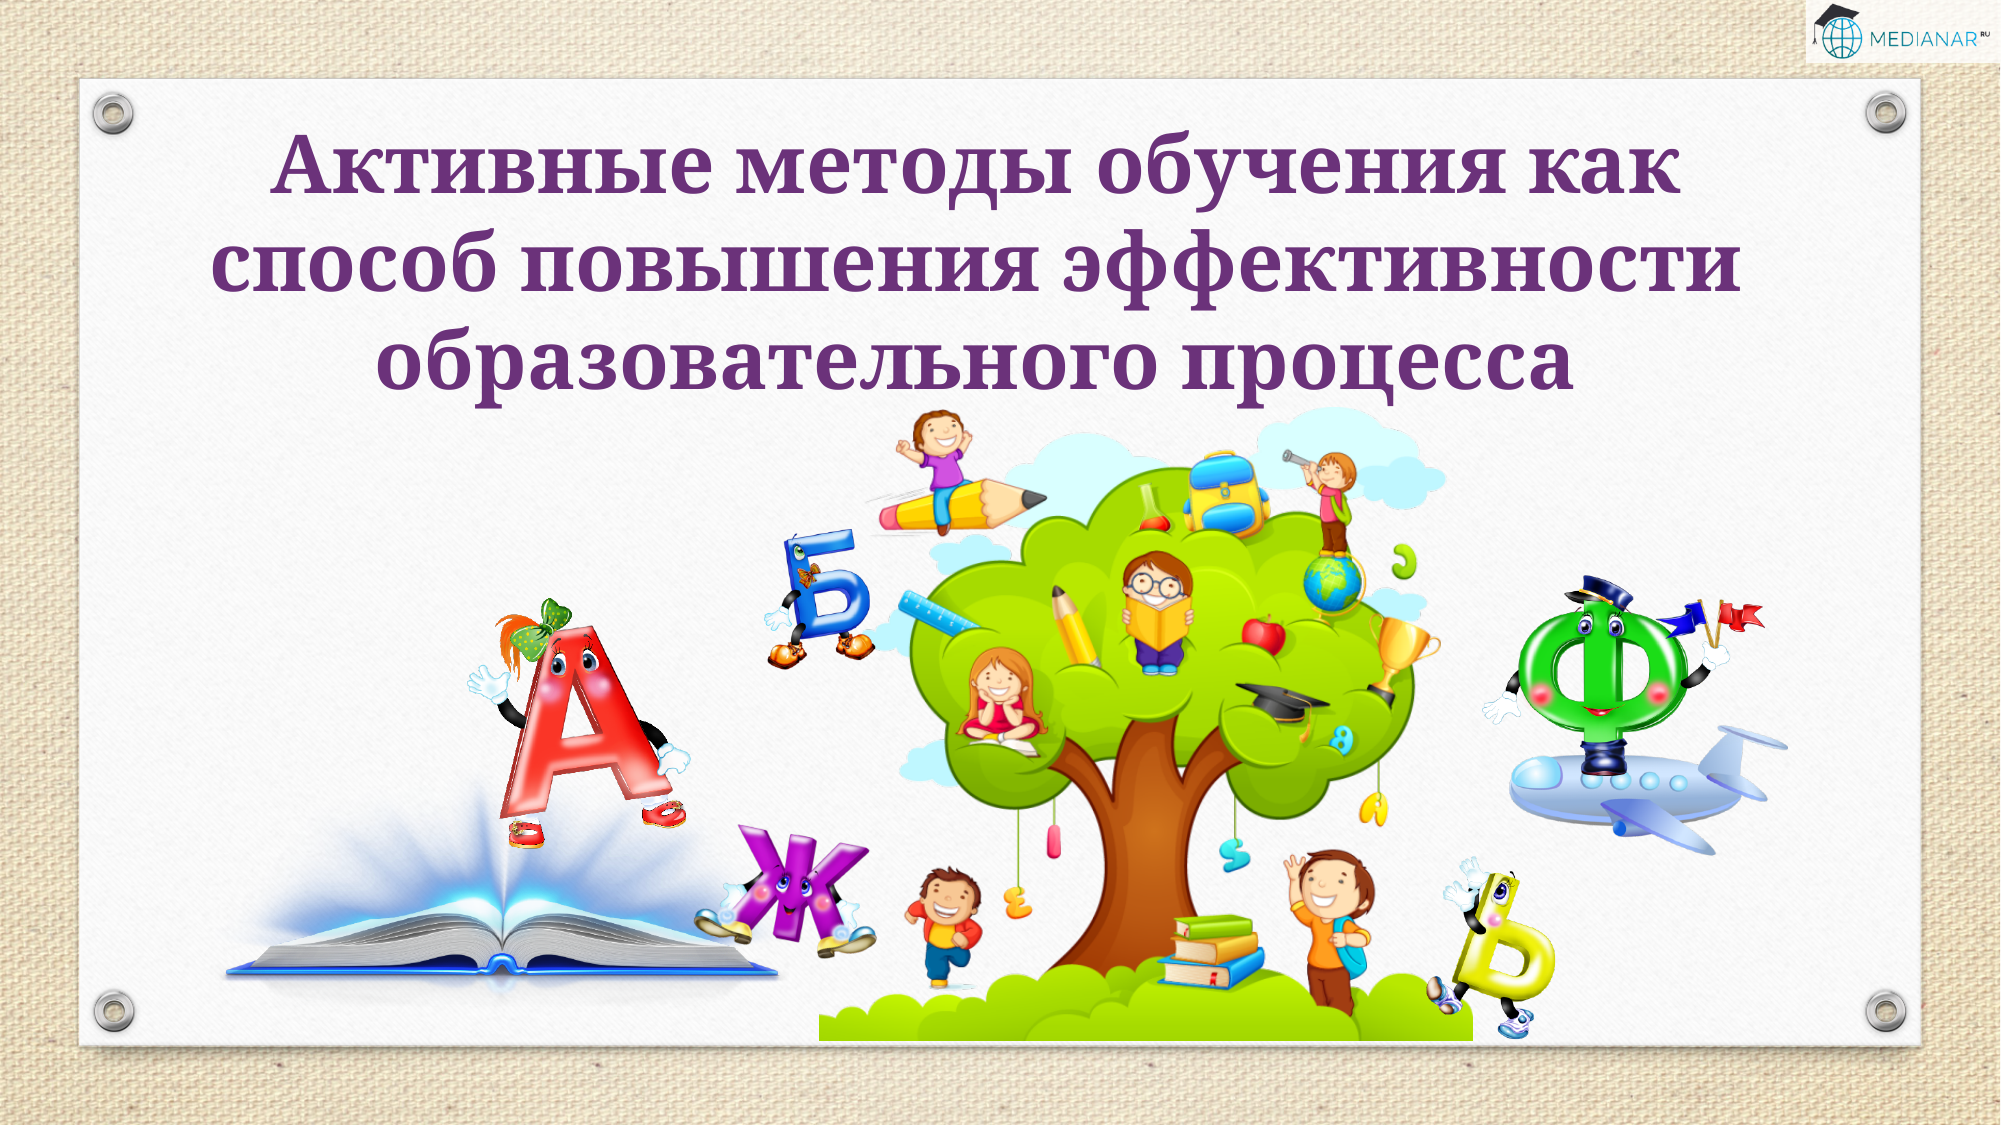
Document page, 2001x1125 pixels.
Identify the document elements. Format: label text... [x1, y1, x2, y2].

title Активные методы обучения как способ повышения эффективности образовательного процесса [189, 88, 1765, 429]
picture [0, 0, 2001, 1125]
